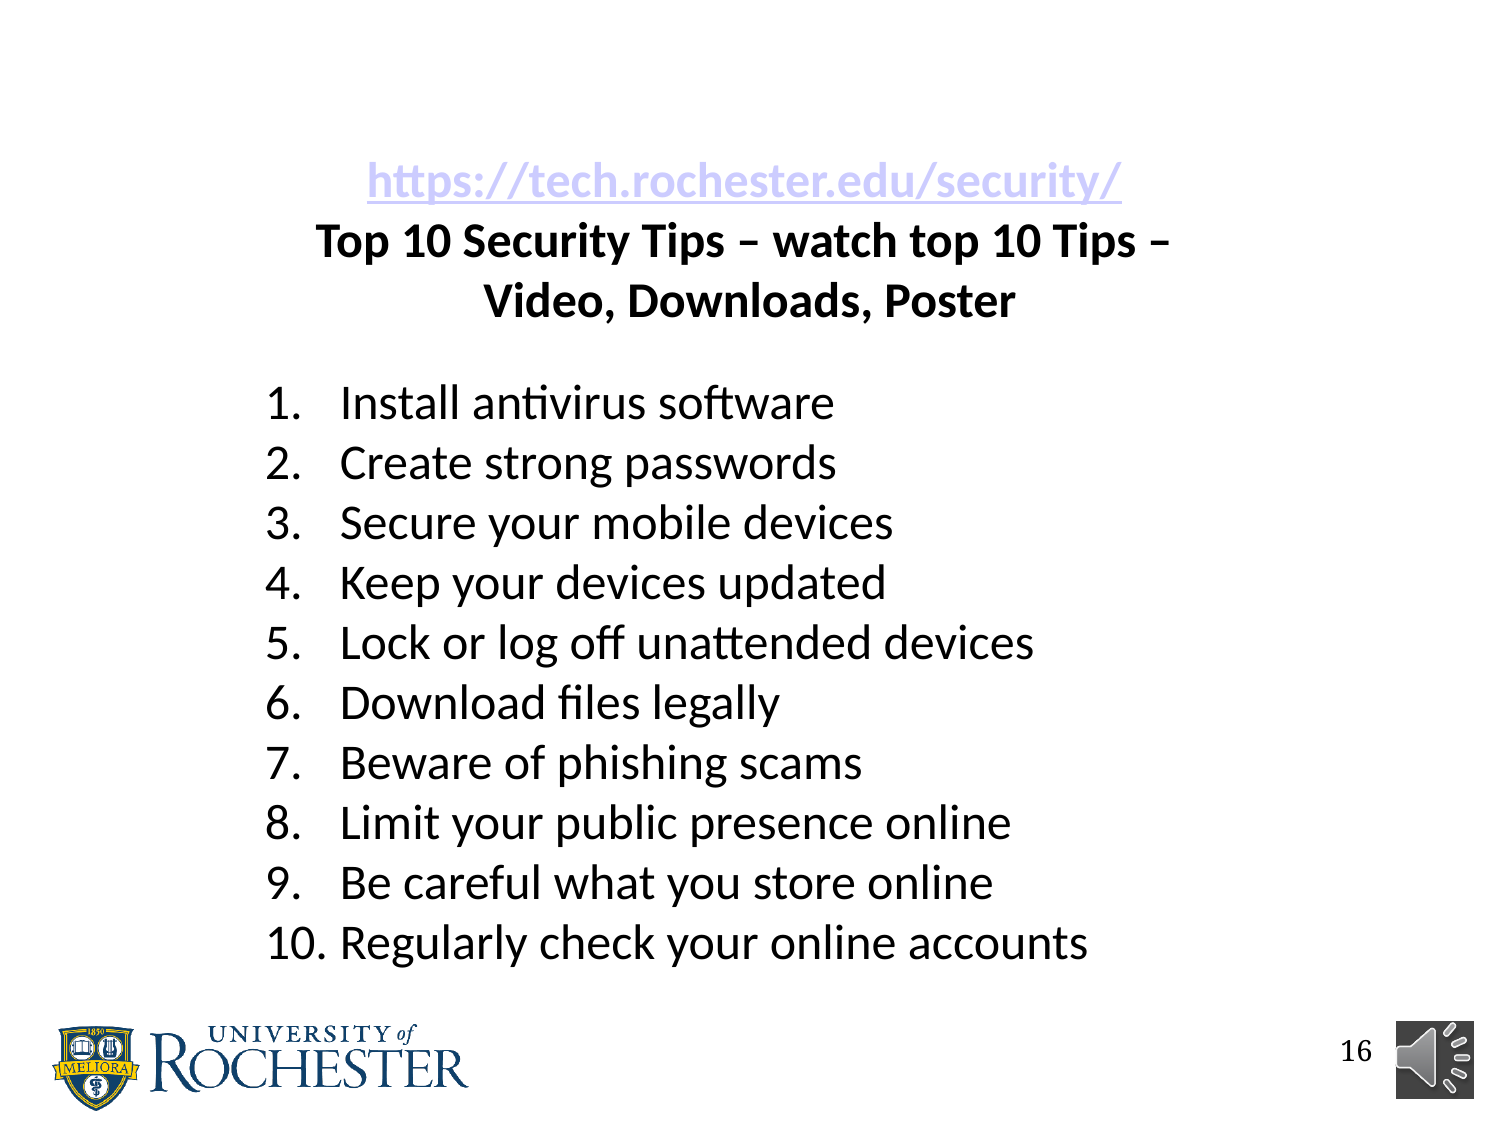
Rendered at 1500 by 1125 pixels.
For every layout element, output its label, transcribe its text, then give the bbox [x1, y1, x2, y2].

slide_number 16 [1074, 1024, 1388, 1101]
picture [52, 1024, 469, 1111]
text_box Install antivirus software Create strong passwords Secure your mobile devices Keep your devices updated Lock or log off unattended devices Download files legally Beware of phishing scams Limit your public presence online Be careful what you store online Regularly check your online accounts [249, 362, 1275, 978]
picture [1394, 1019, 1476, 1101]
title https://tech.rochester.edu/security/ Top 10 Security Tips – watch top 10 Tips – Video, Downloads, Poster [112, 99, 1388, 376]
